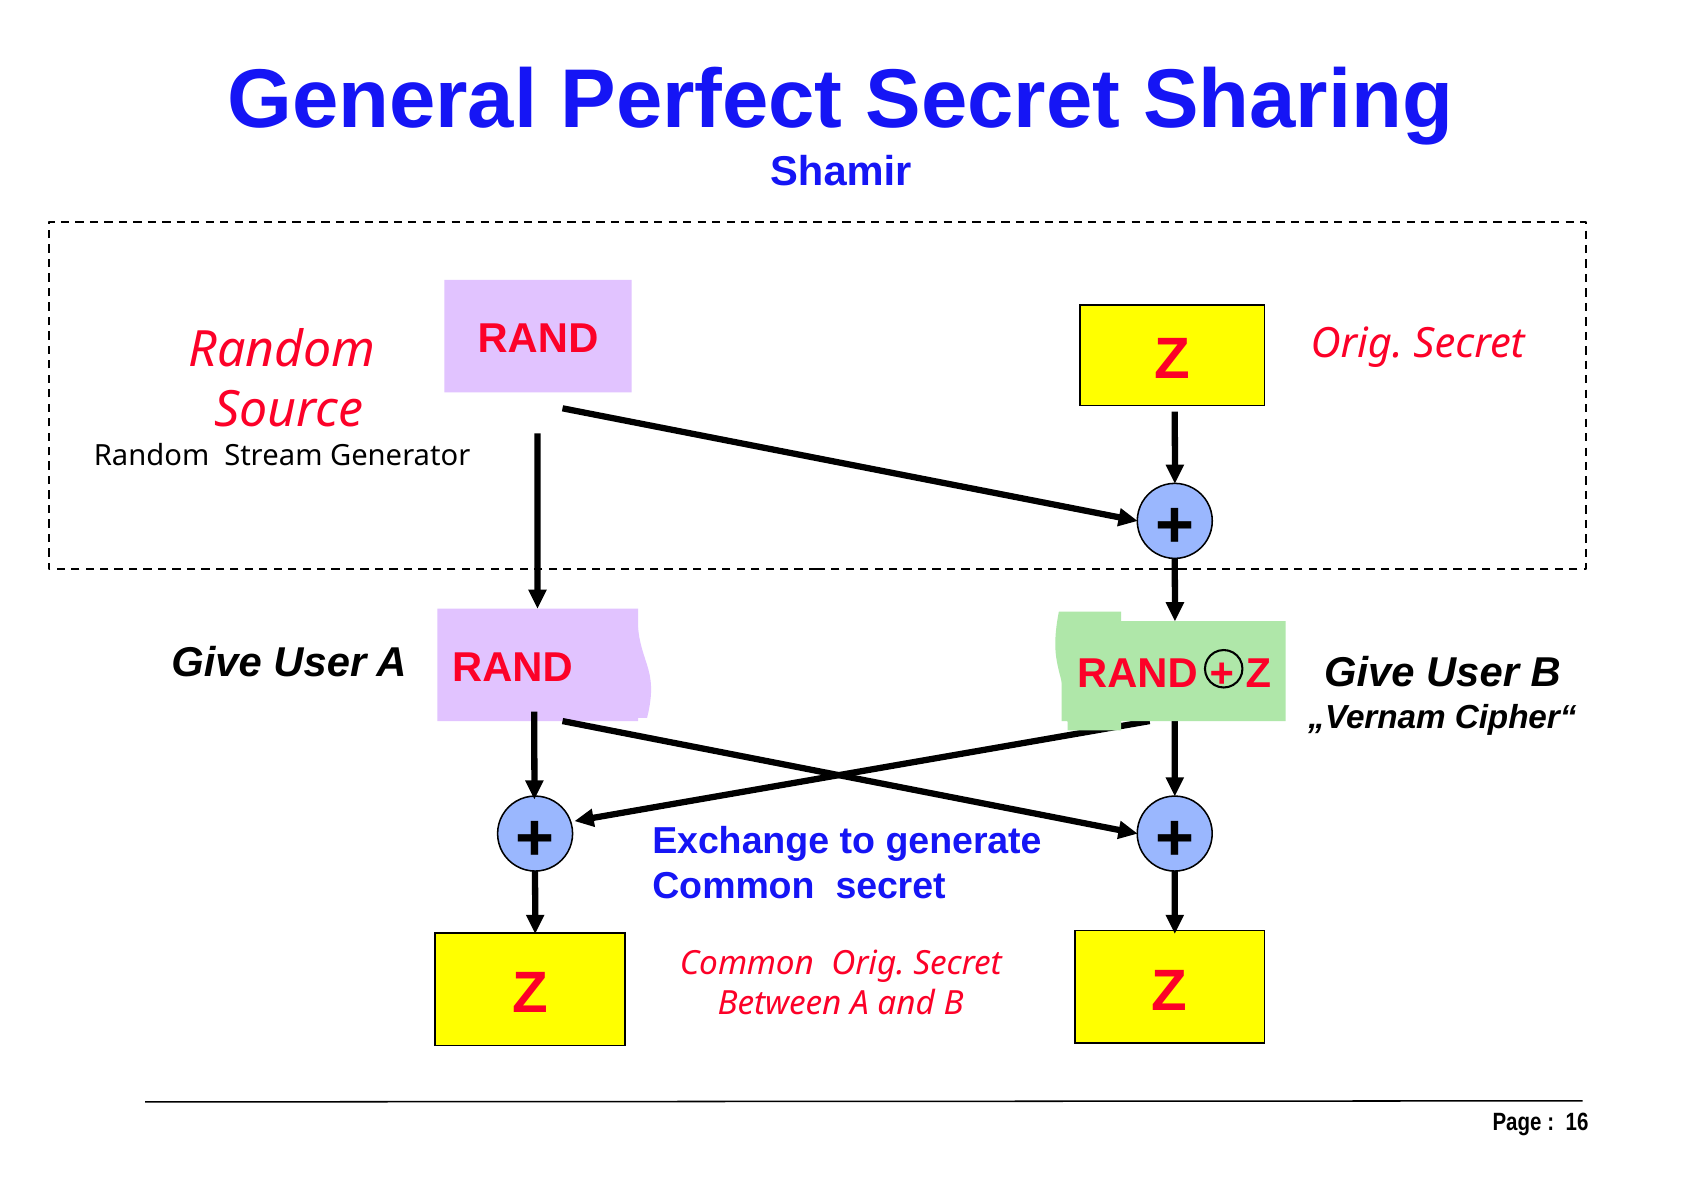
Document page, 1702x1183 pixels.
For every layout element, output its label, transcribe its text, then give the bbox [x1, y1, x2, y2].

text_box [562, 408, 1594, 744]
text_box General Perfect Secret Sharing Shamir [212, 36, 1469, 202]
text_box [47, 279, 632, 481]
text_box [155, 433, 557, 722]
text_box [48, 488, 150, 570]
text_box [48, 221, 1586, 406]
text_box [1079, 304, 1572, 406]
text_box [434, 711, 1150, 1046]
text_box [1156, 752, 1265, 1044]
